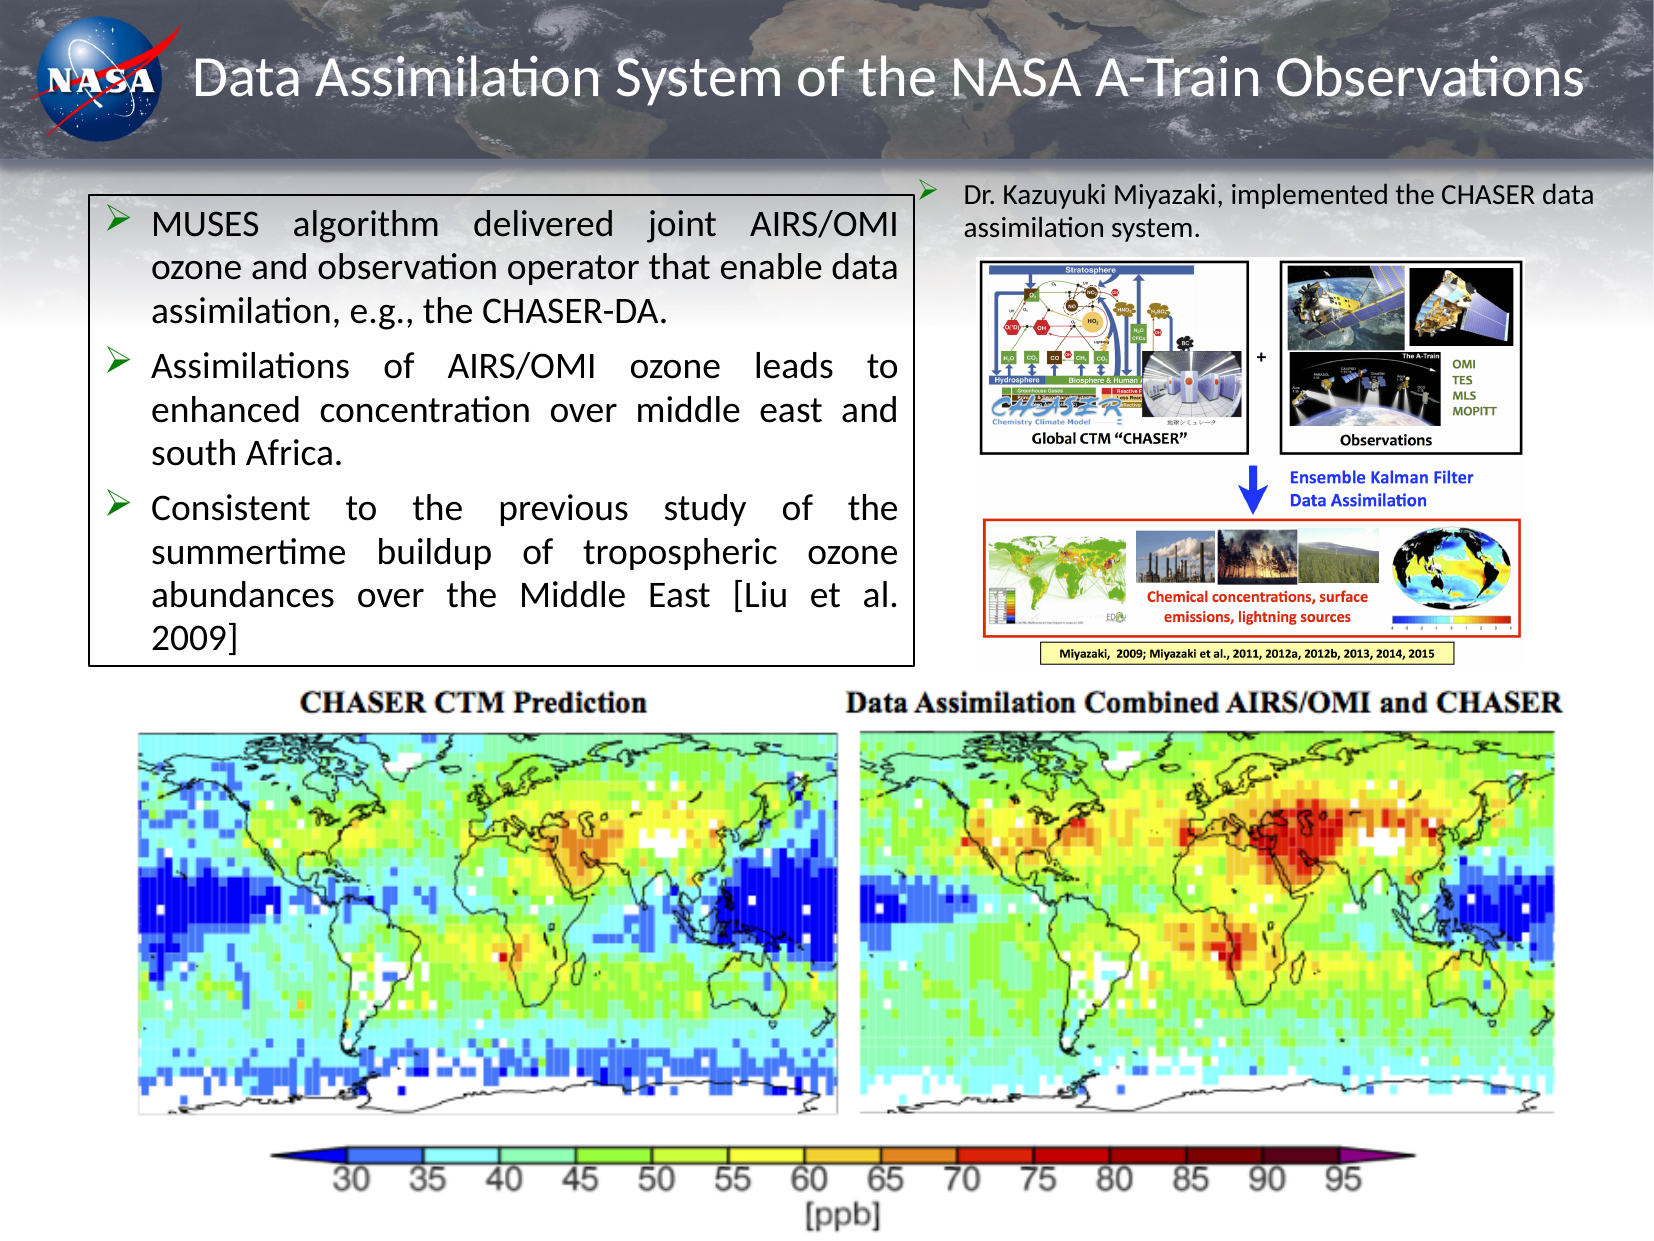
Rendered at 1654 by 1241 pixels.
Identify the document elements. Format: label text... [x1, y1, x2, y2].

picture [130, 682, 1568, 1241]
text_box MUSES algorithm delivered joint AIRS/OMI ozone and observation operator that enable data assimilation, e.g., the CHASER-DA. Assimilations of AIRS/OMI ozone leads to enhanced concentration over middle east and south Africa. Consistent to the previous study of the summertime buildup of tropospheric ozone abundances over the Middle East [Liu et al. 2009] [89, 195, 915, 667]
picture [915, 0, 1654, 668]
picture [0, 0, 901, 412]
text_box Dr. Kazuyuki Miyazaki, implemented the CHASER data assimilation system. [901, 170, 1615, 252]
title Data Assimilation System of the NASA A-Train Observations [138, 0, 1627, 177]
